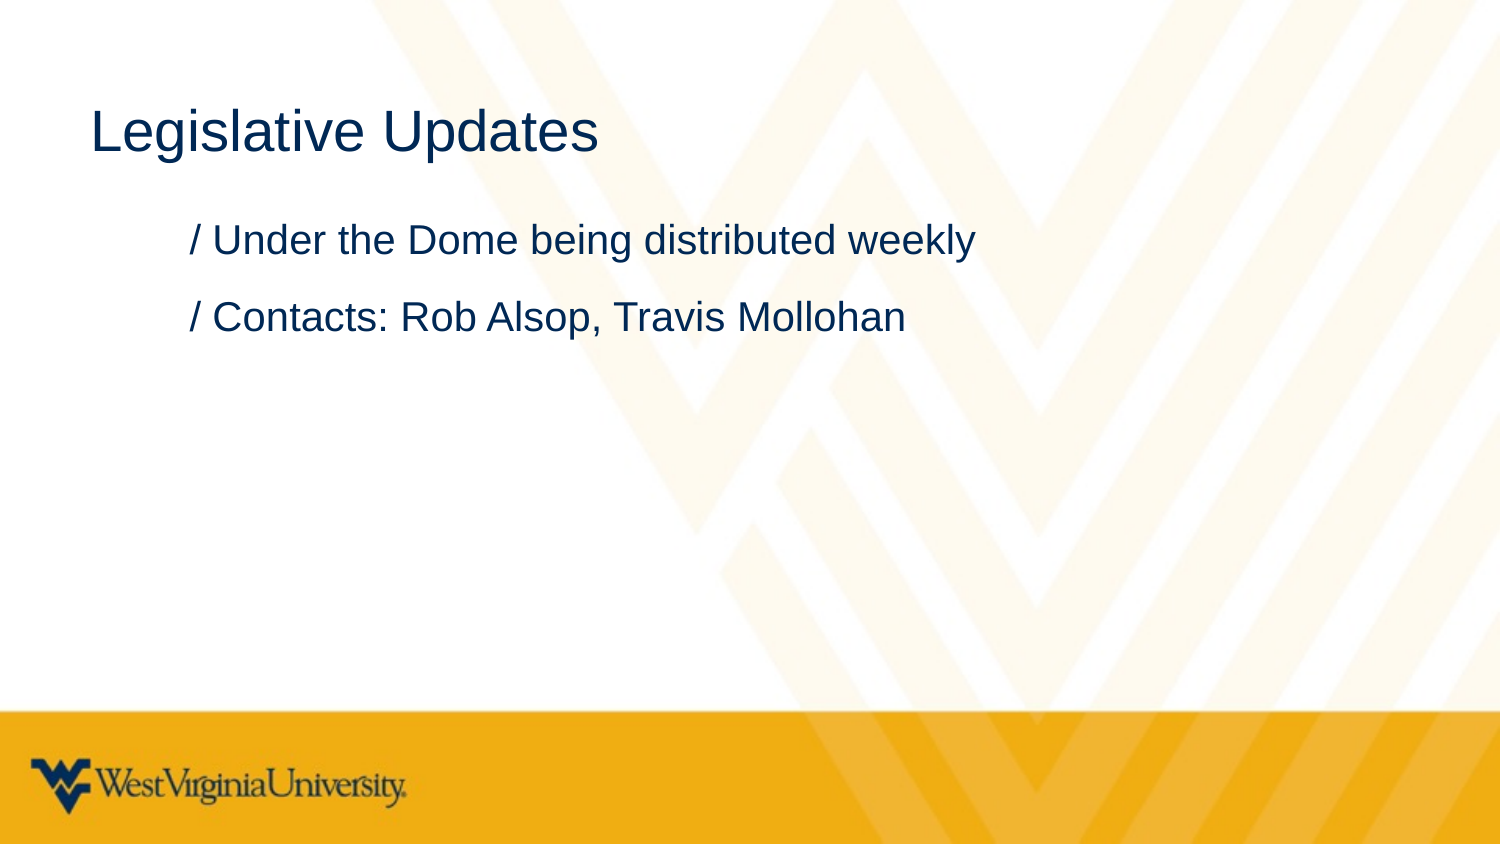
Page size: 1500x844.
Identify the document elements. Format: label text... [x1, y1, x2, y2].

picture [0, 0, 1500, 844]
text_box Legislative Updates [74, 96, 1425, 238]
text_box / Under the Dome being distributed weekly / Contacts: Rob Alsop, Travis Mollohan [24, 167, 1225, 347]
